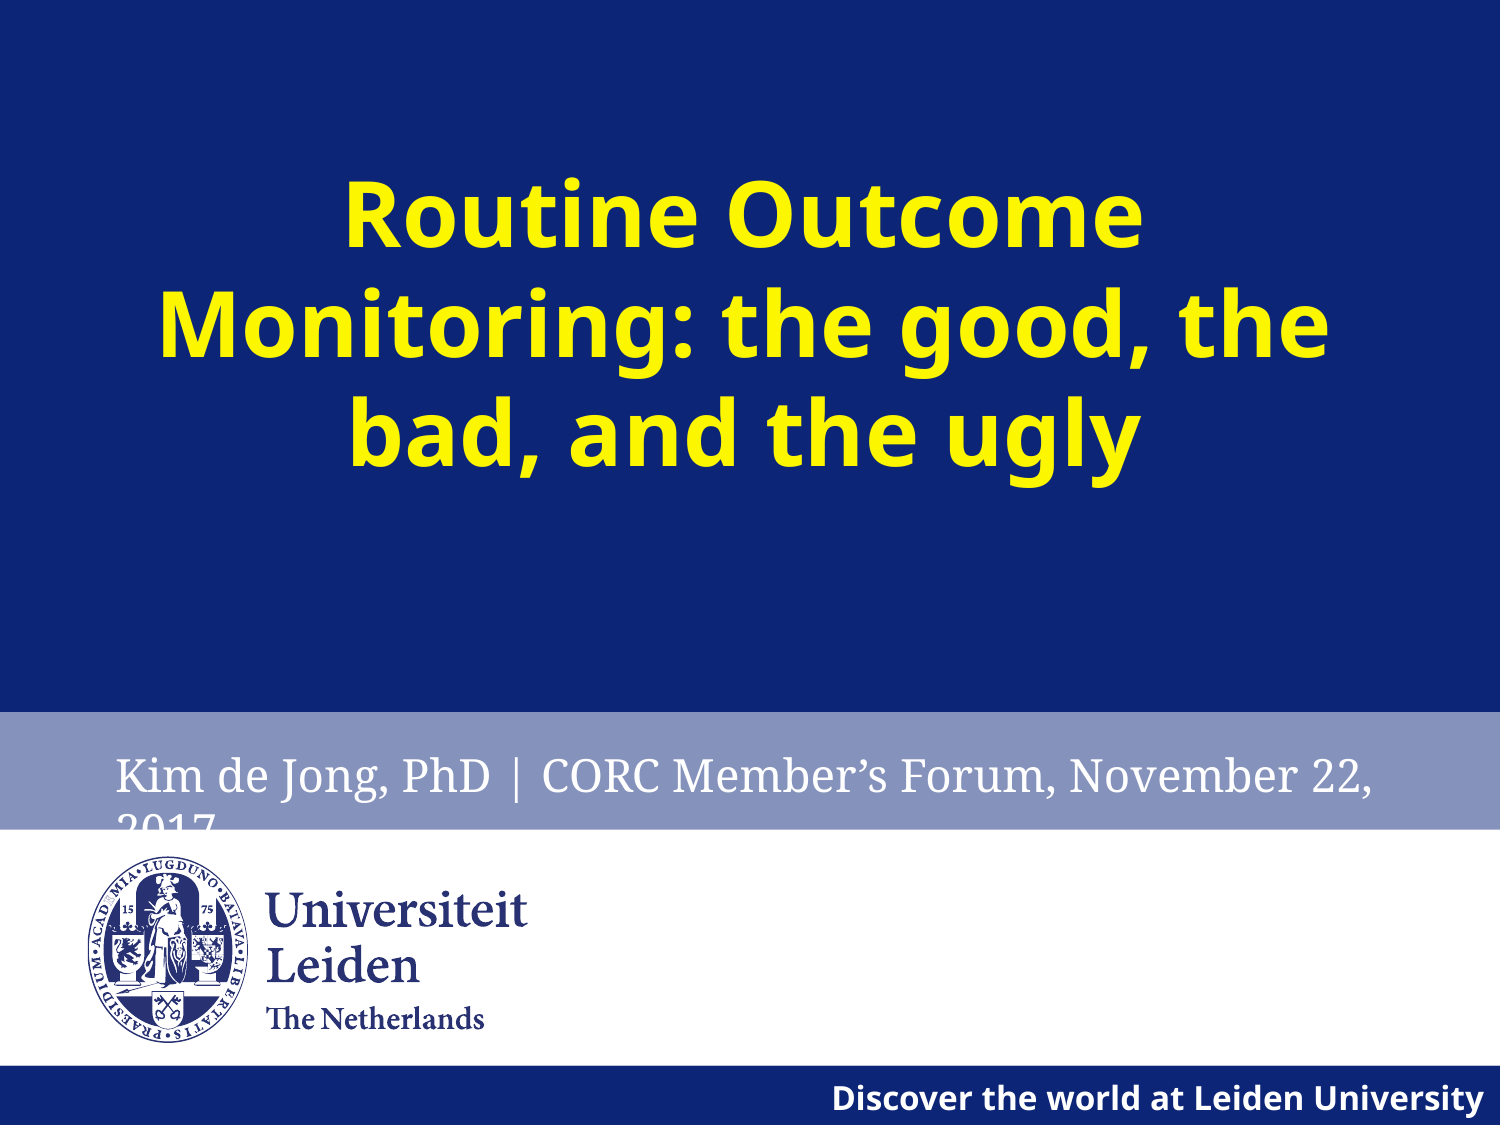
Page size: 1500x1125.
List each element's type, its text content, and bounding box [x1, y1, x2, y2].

title Routine Outcome Monitoring: the good, the bad, and the ugly [112, 125, 1376, 516]
subtitle Kim de Jong, PhD | CORC Member’s Forum, November 22, 2017 [100, 739, 1500, 799]
